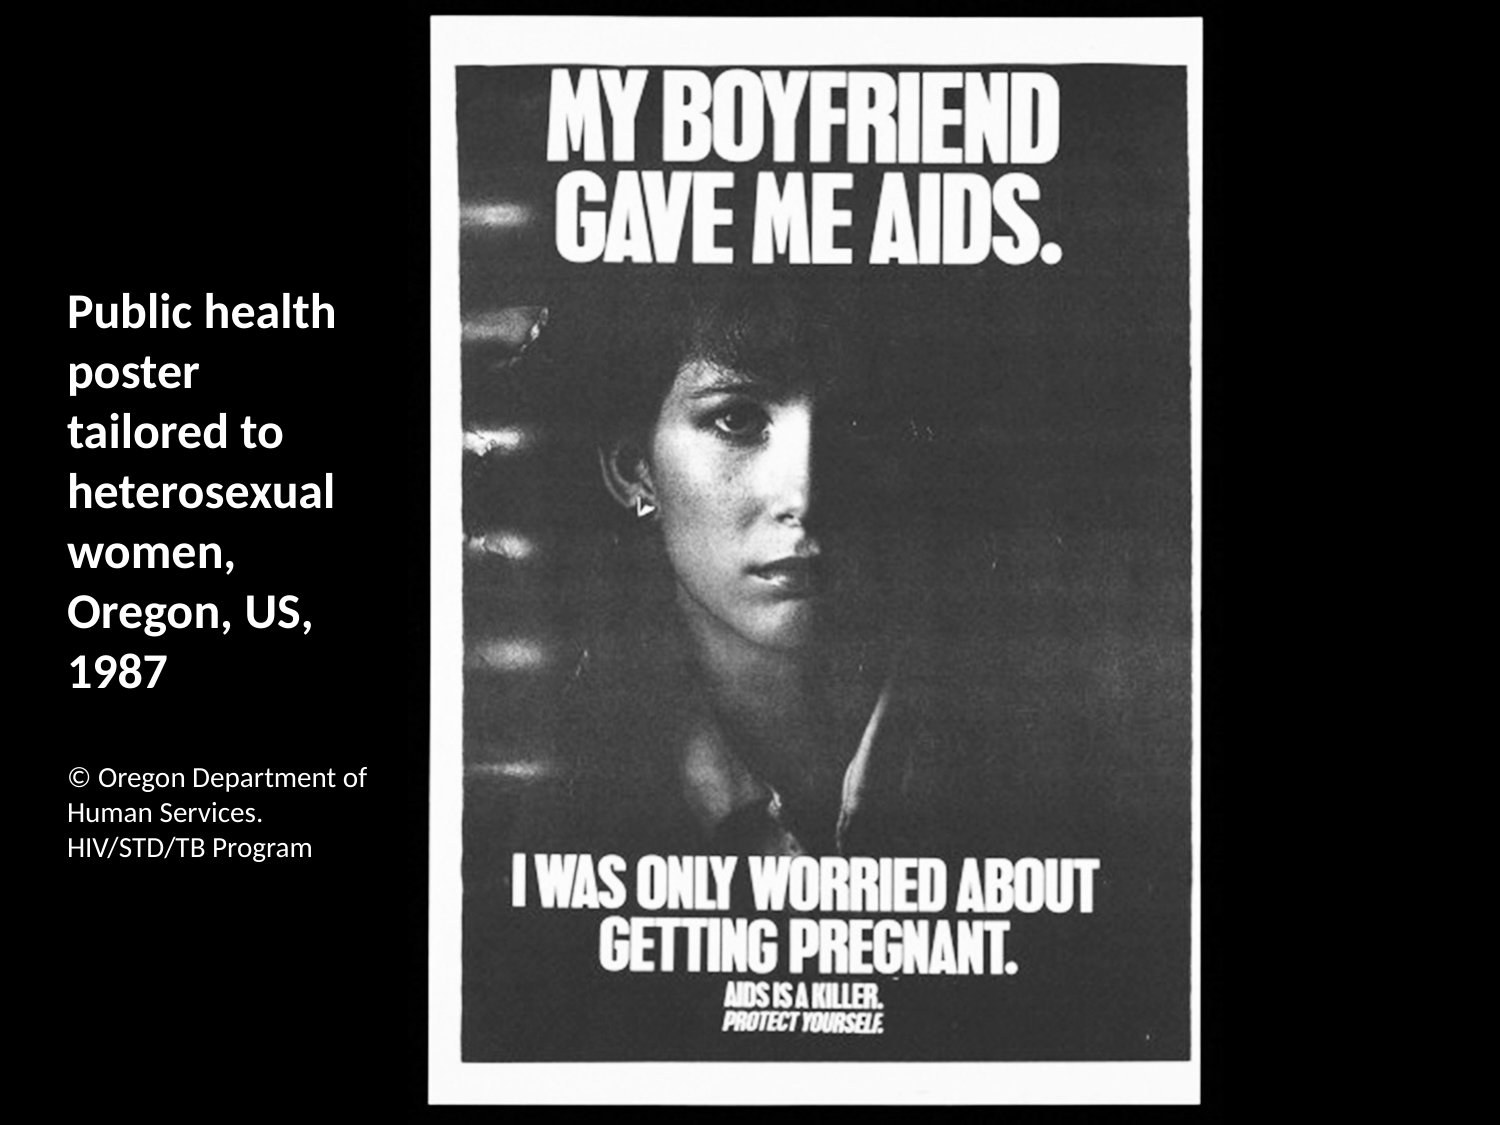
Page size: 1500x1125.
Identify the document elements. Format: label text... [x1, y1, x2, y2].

picture [408, 0, 1223, 1125]
text_box Public health poster tailored to heterosexual women, Oregon, US, 1987 © Oregon Department of Human Services. HIV/STD/TB Program [52, 271, 383, 871]
